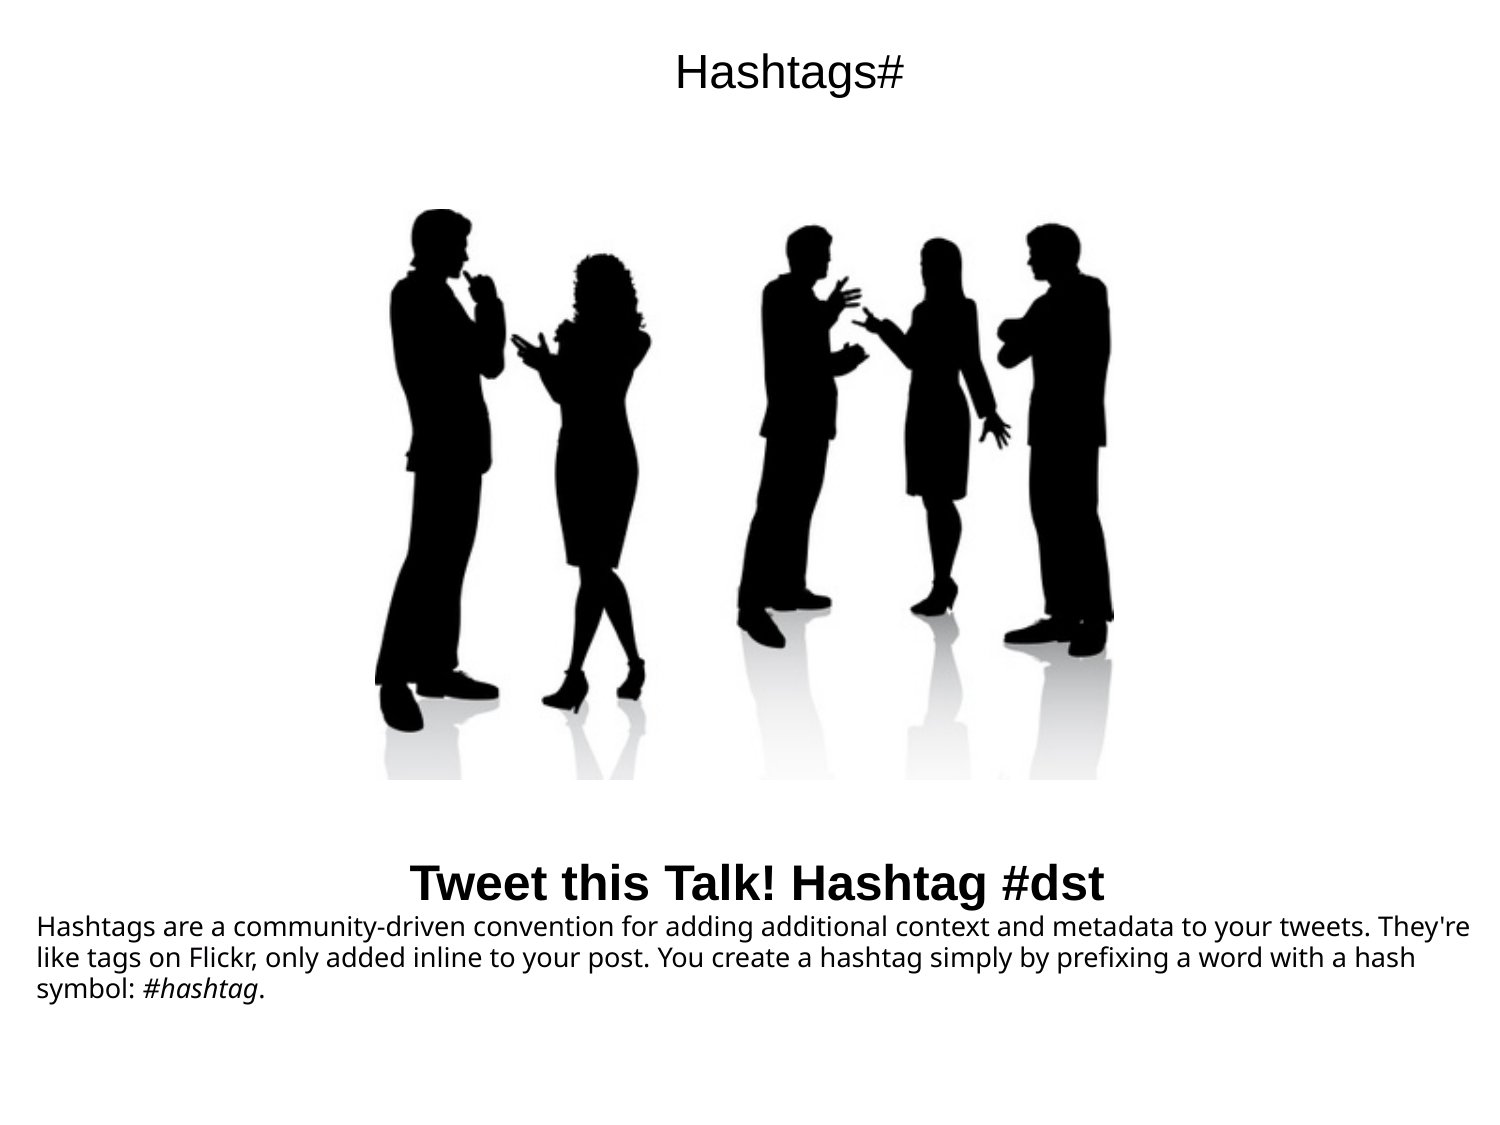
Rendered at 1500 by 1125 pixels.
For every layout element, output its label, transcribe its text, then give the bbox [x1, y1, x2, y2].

title Hashtags# [36, 45, 1464, 180]
picture [374, 209, 1114, 781]
text_box Tweet this Talk! Hashtag #dst Hashtags are a community-driven convention for adding additional context and metadata to your tweets. They're like tags on Flickr, only added inline to your post. You create a hashtag simply by prefixing a word with a hash symbol: #hashtag. [36, 854, 1479, 1005]
